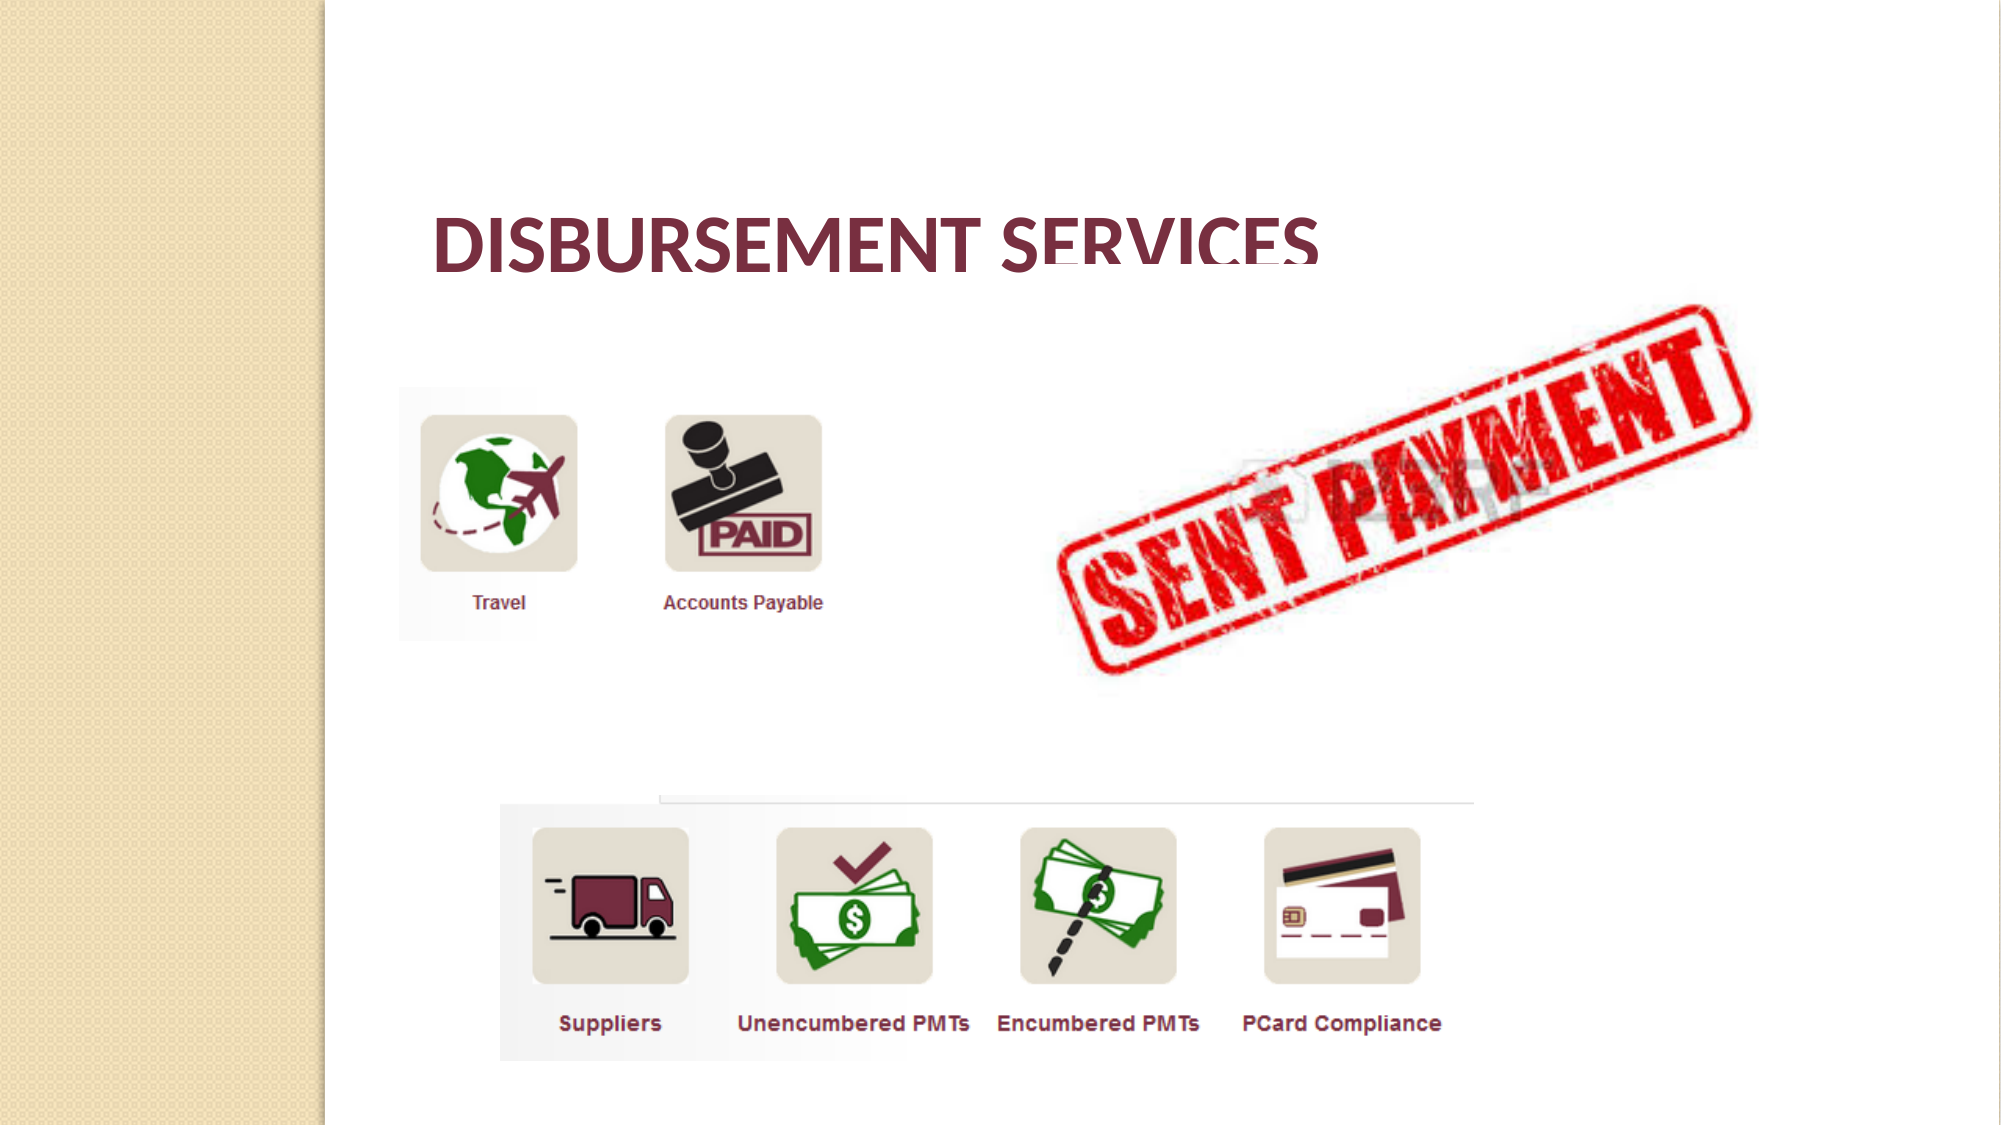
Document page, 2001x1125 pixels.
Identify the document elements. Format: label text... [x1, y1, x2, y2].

title Disbursement SERVICES [417, 187, 1907, 338]
picture [499, 795, 1474, 1062]
picture [399, 387, 852, 641]
picture [1037, 264, 1774, 719]
